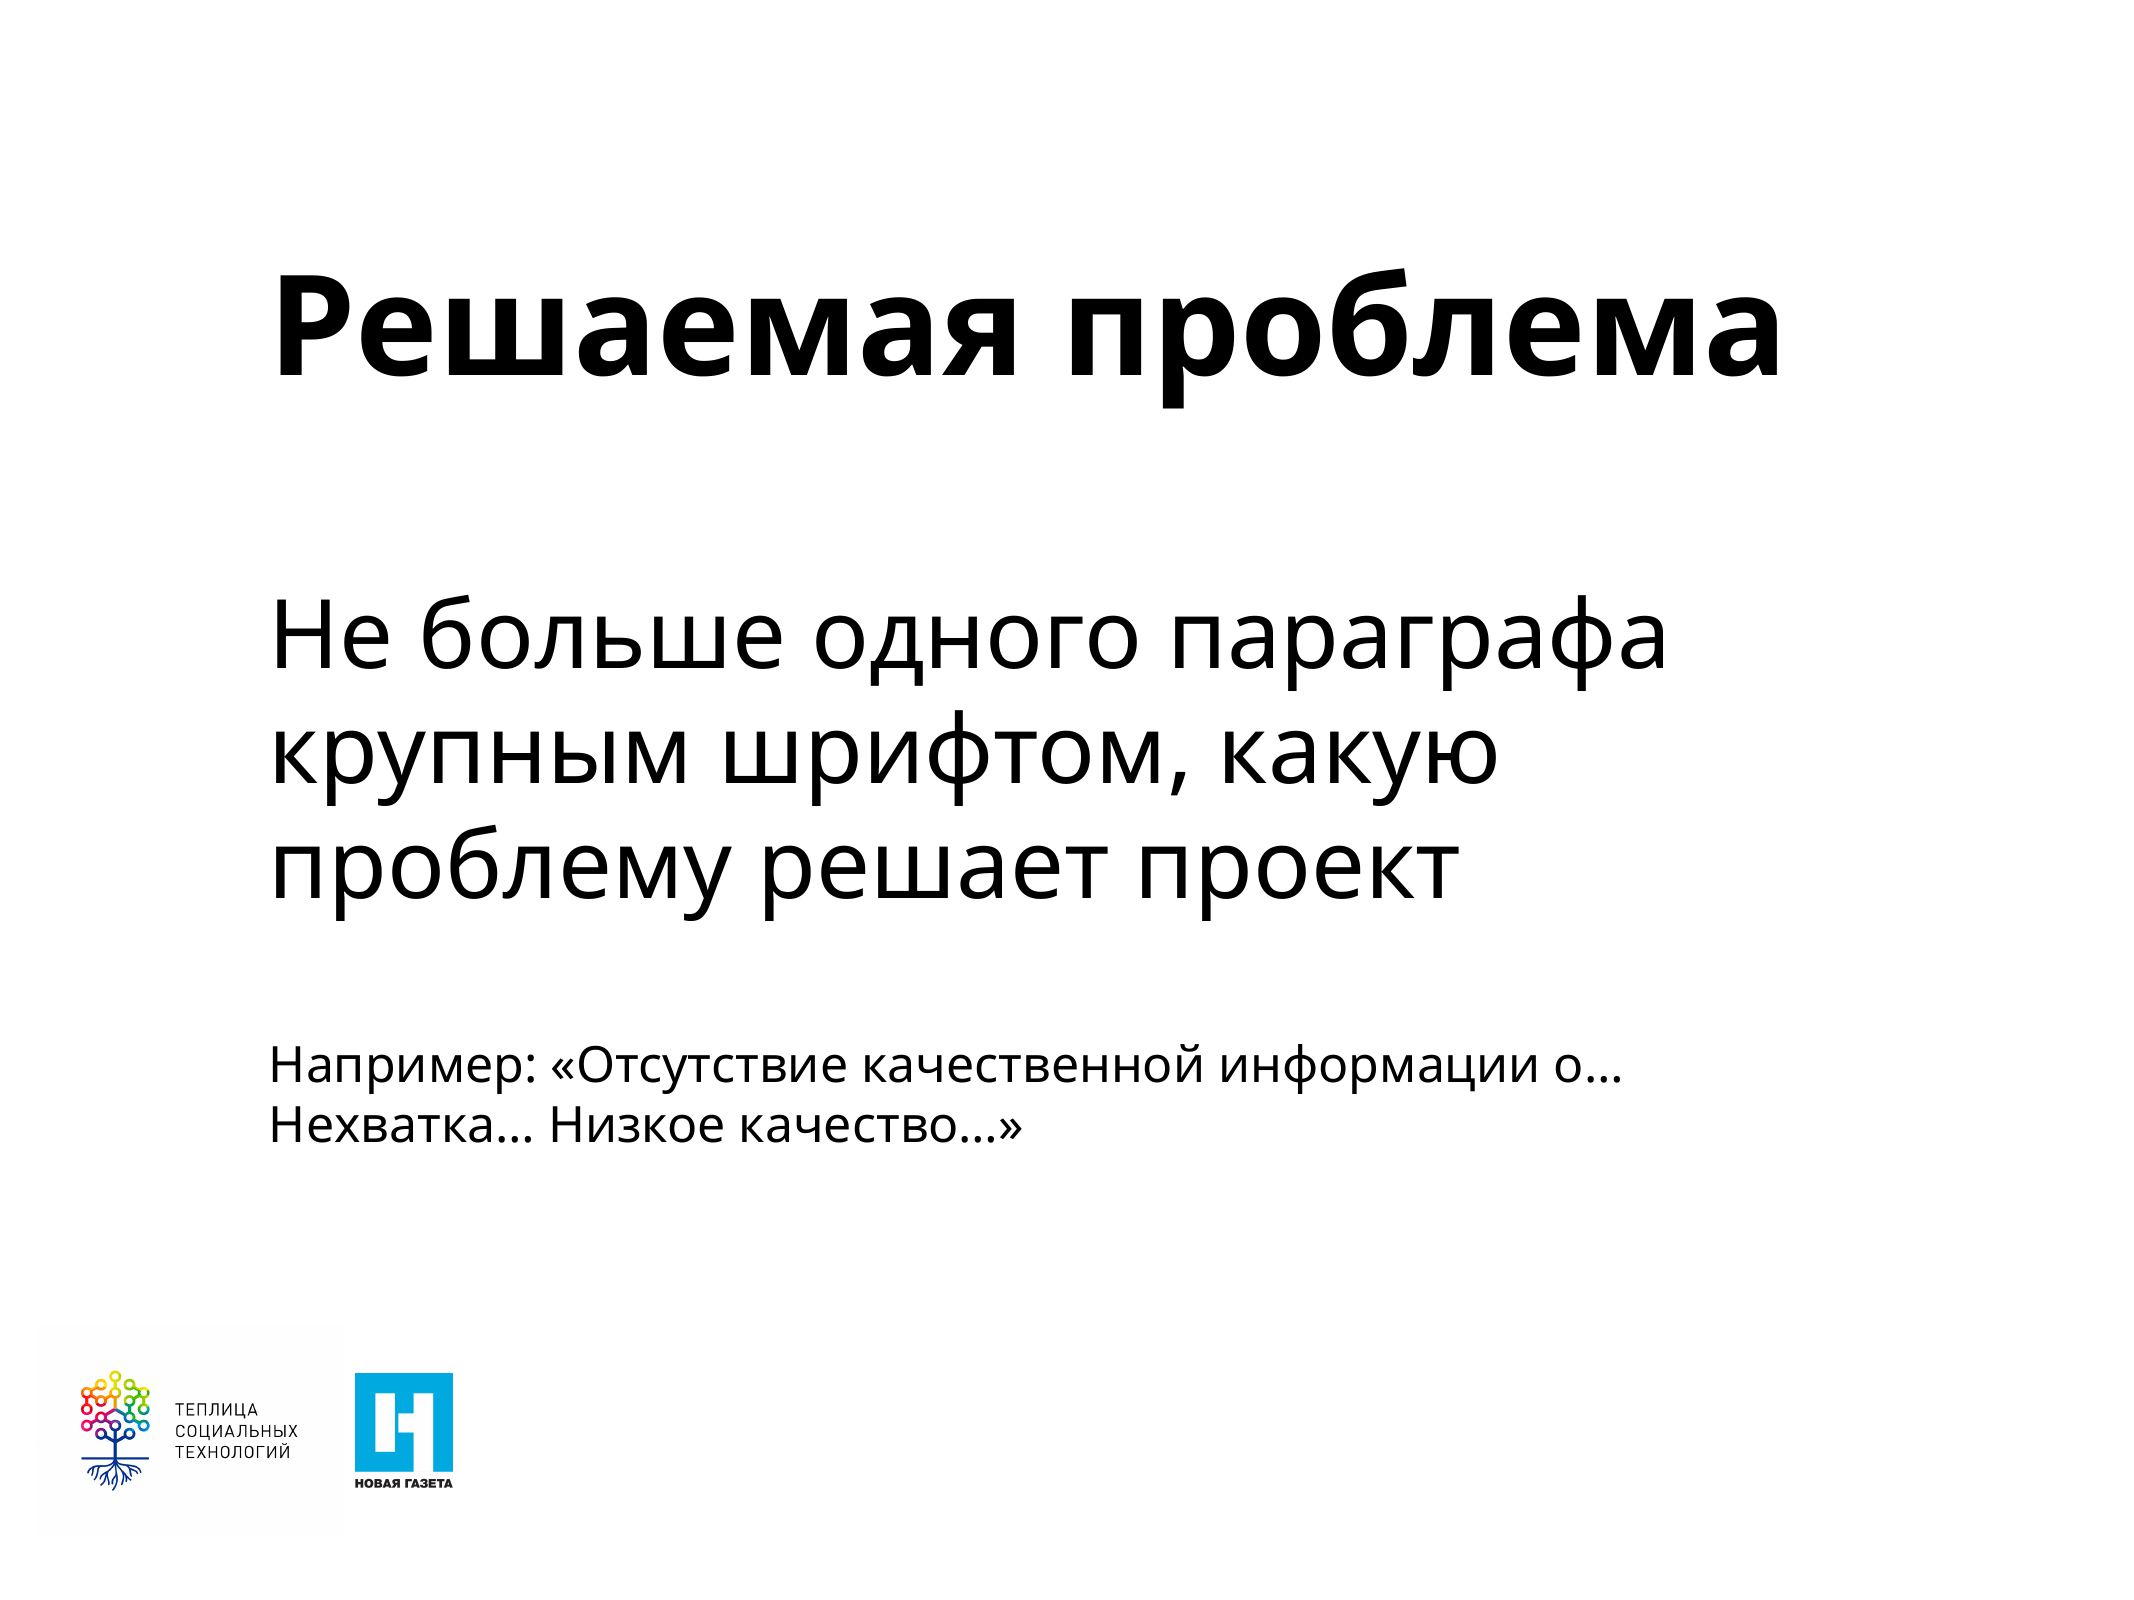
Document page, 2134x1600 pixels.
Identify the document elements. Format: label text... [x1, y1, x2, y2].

picture [35, 1324, 343, 1537]
title Решаемая проблема [267, 234, 1866, 511]
picture [376, 1394, 394, 1451]
picture [355, 1394, 453, 1488]
list Не больше одного параграфа крупным шрифтом, какую проблему решает проект Например: «Отсутствие качественной информации о… Нехватка… Низкое качество…» [268, 457, 1865, 1273]
